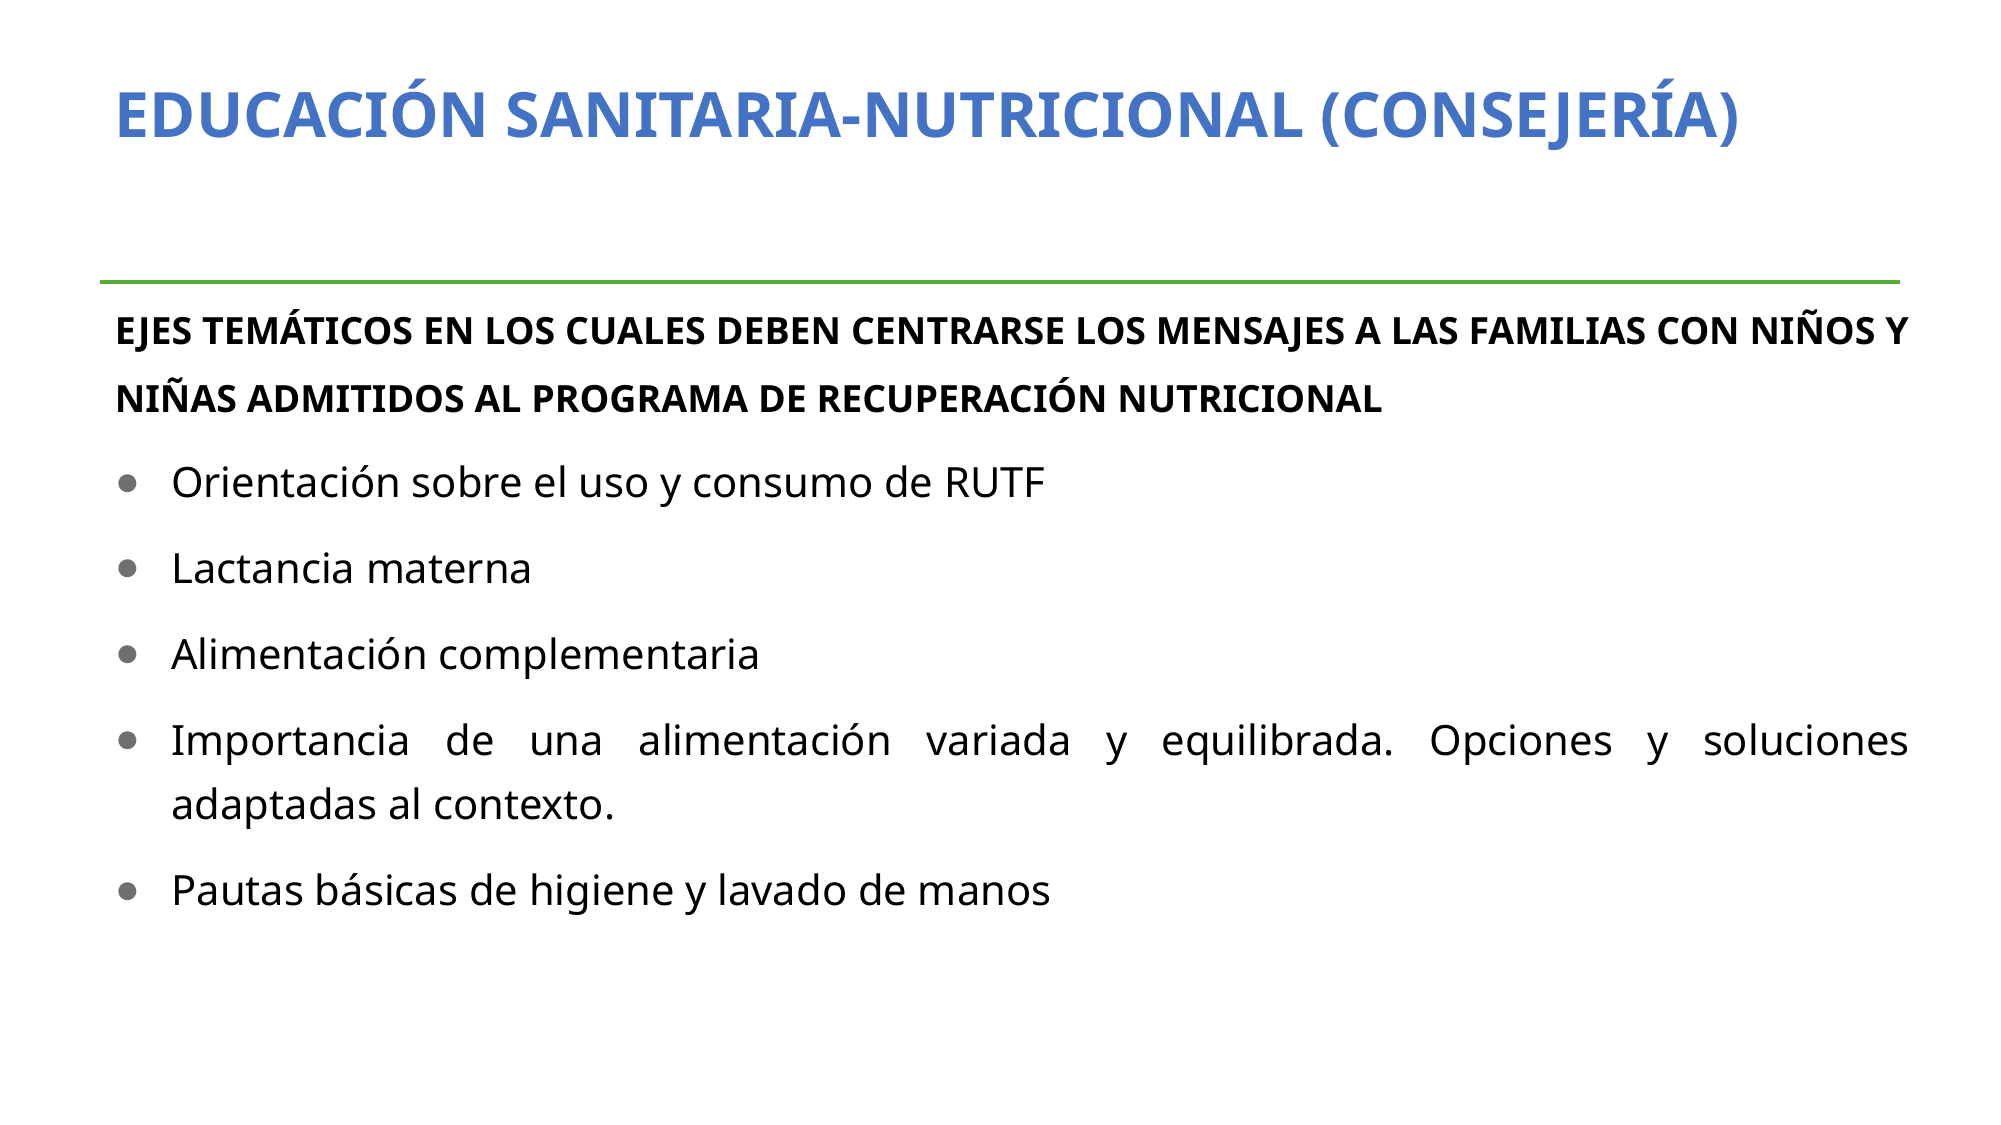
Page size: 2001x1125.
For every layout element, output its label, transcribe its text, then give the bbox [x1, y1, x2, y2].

list EJES TEMÁTICOS EN LOS CUALES DEBEN CENTRARSE LOS MENSAJES A LAS FAMILIAS CON NIÑOS Y NIÑAS ADMITIDOS AL PROGRAMA DE RECUPERACIÓN NUTRICIONAL Orientación sobre el uso y consumo de RUTF Lactancia materna Alimentación complementaria Importancia de una alimentación variada y equilibrada. Opciones y soluciones adaptadas al contexto. Pautas básicas de higiene y lavado de manos [99, 277, 1953, 963]
title EDUCACIÓN SANITARIA-NUTRICIONAL (CONSEJERÍA) [99, 59, 1900, 277]
